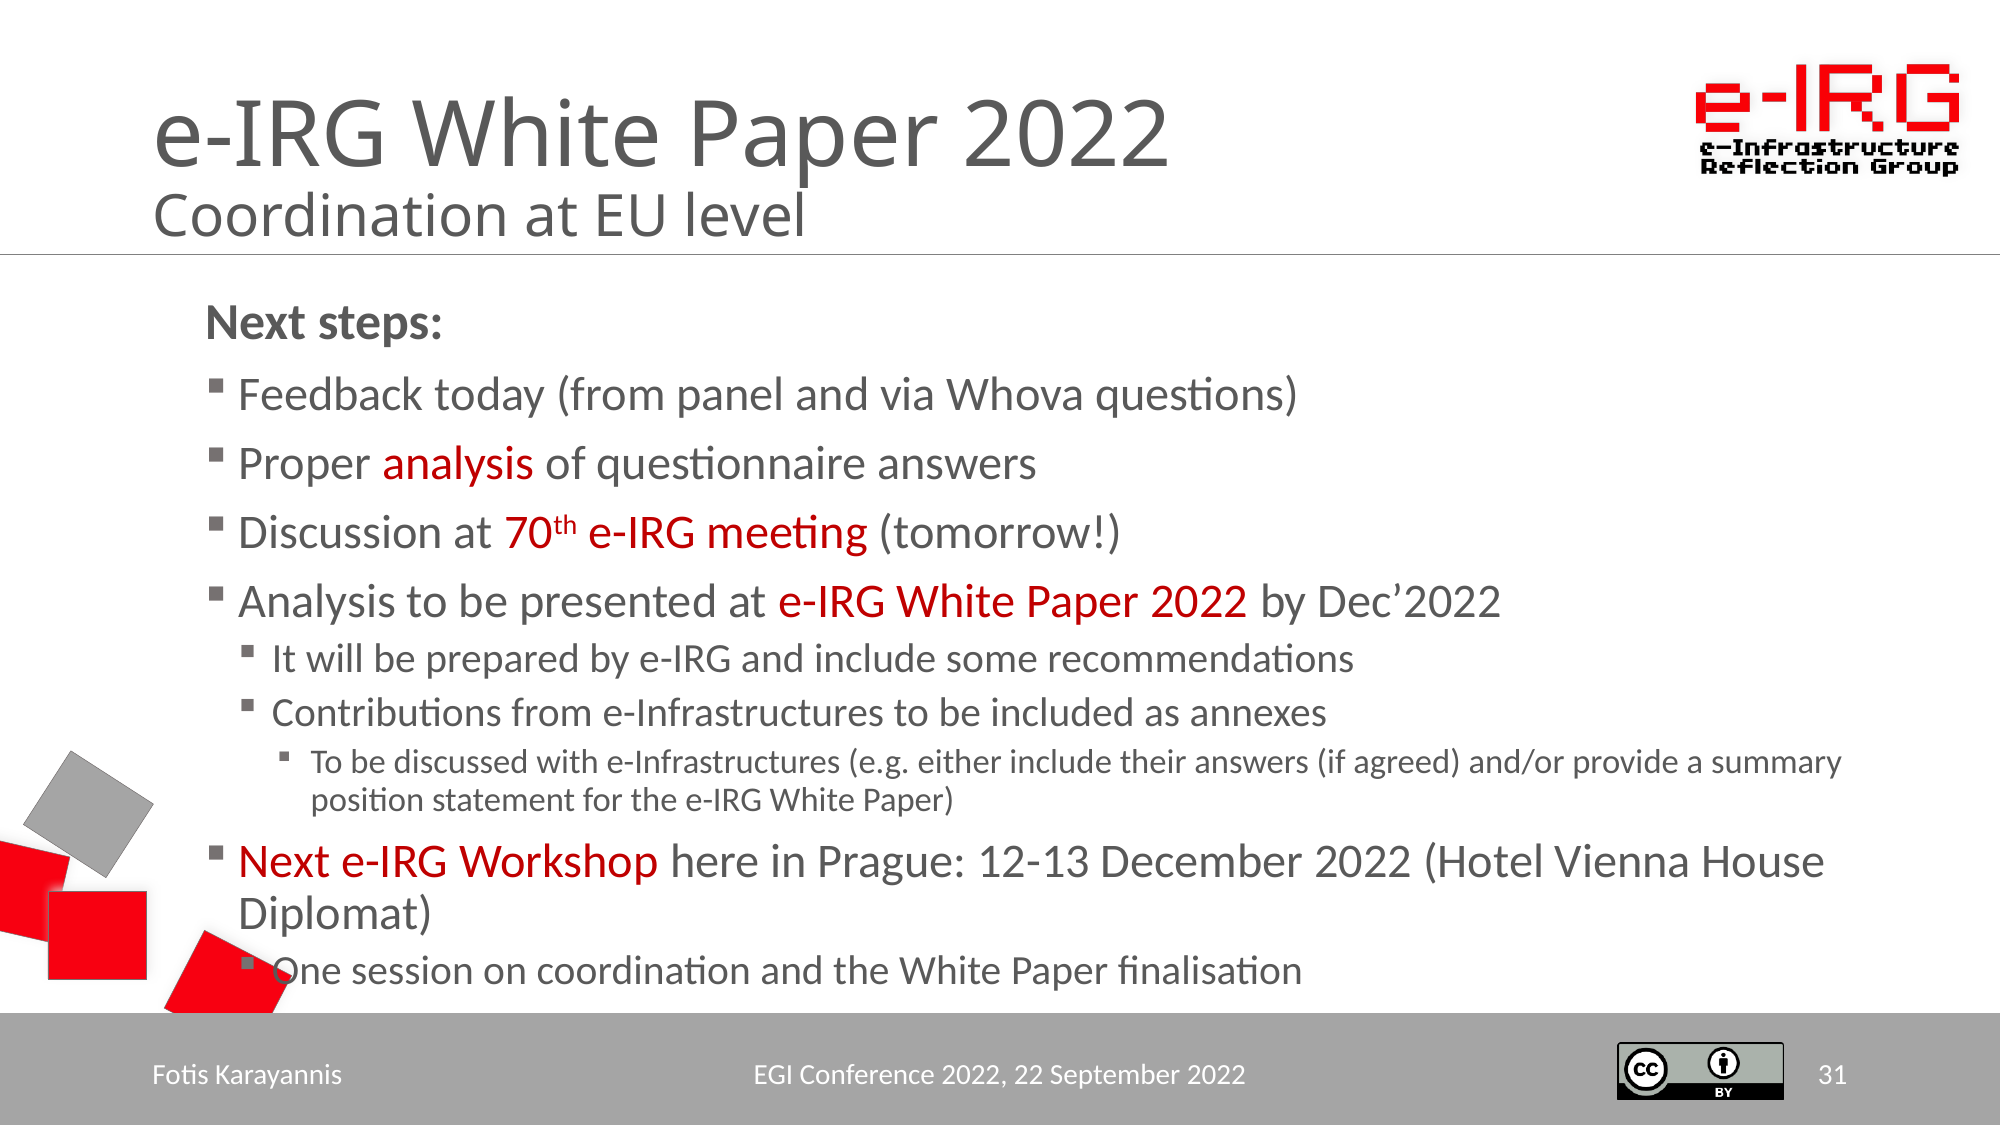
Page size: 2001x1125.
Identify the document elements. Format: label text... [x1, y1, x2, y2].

slide_number 31 [1412, 1042, 1863, 1103]
slide_number Fotis Karayannis [137, 1042, 587, 1103]
footer EGI Conference 2022, 22 September 2022 [587, 1042, 1412, 1103]
picture [1617, 1042, 1784, 1100]
title e-IRG White Paper 2022 Coordination at EU level [137, 59, 1863, 278]
list Next steps: Feedback today (from panel and via Whova questions) Proper analysis of questionnaire answers Discussion at 70th e-IRG meeting (tomorrow!) Analysis to be presented at e-IRG White Paper 2022 by Dec’2022 It will be prepared by e-IRG and include some recommendations Contributions from e-Infrastructures to be included as annexes To be discussed with e-Infrastructures (e.g. either include their answers (if agreed) and/or provide a summary position statement for the e-IRG White Paper) Next e-IRG Workshop here in Prague: 12-13 December 2022 (Hotel Vienna House Diplomat) One session on coordination and the White Paper finalisation [190, 287, 1916, 1002]
picture [1863, 64, 1959, 177]
